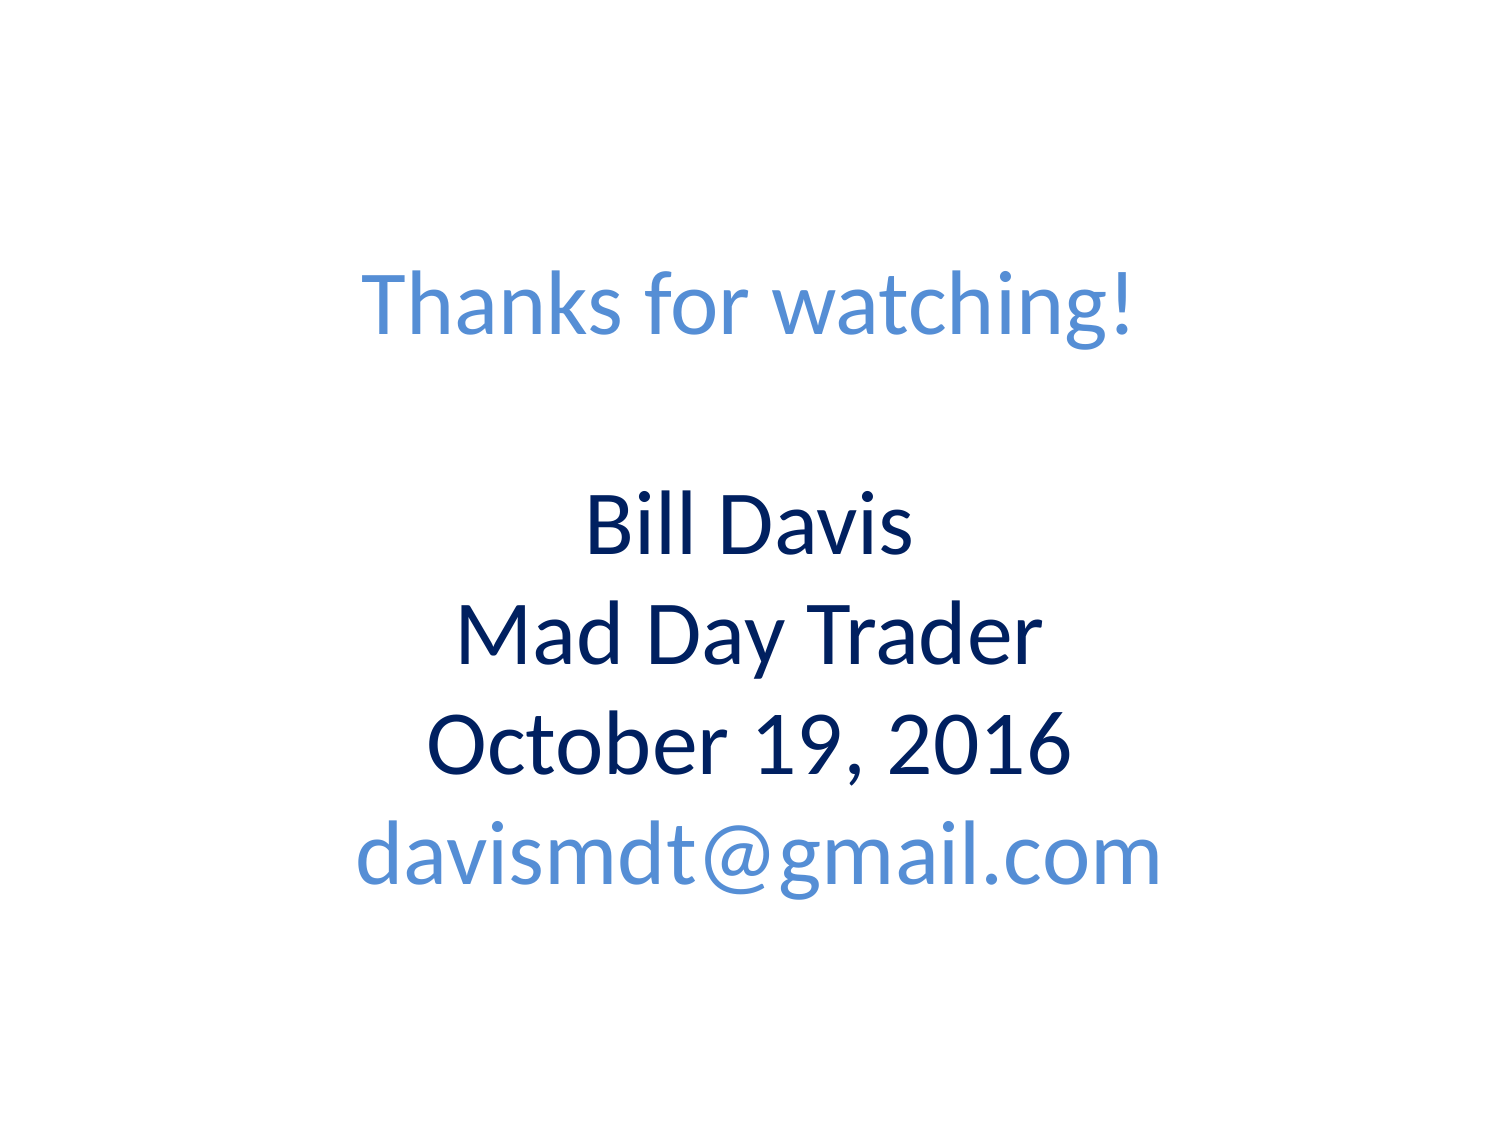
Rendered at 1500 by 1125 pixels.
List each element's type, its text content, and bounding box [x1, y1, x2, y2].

title Thanks for watching! Bill Davis Mad Day Trader October 19, 2016 davismdt@gmail.com [75, 45, 1425, 1100]
